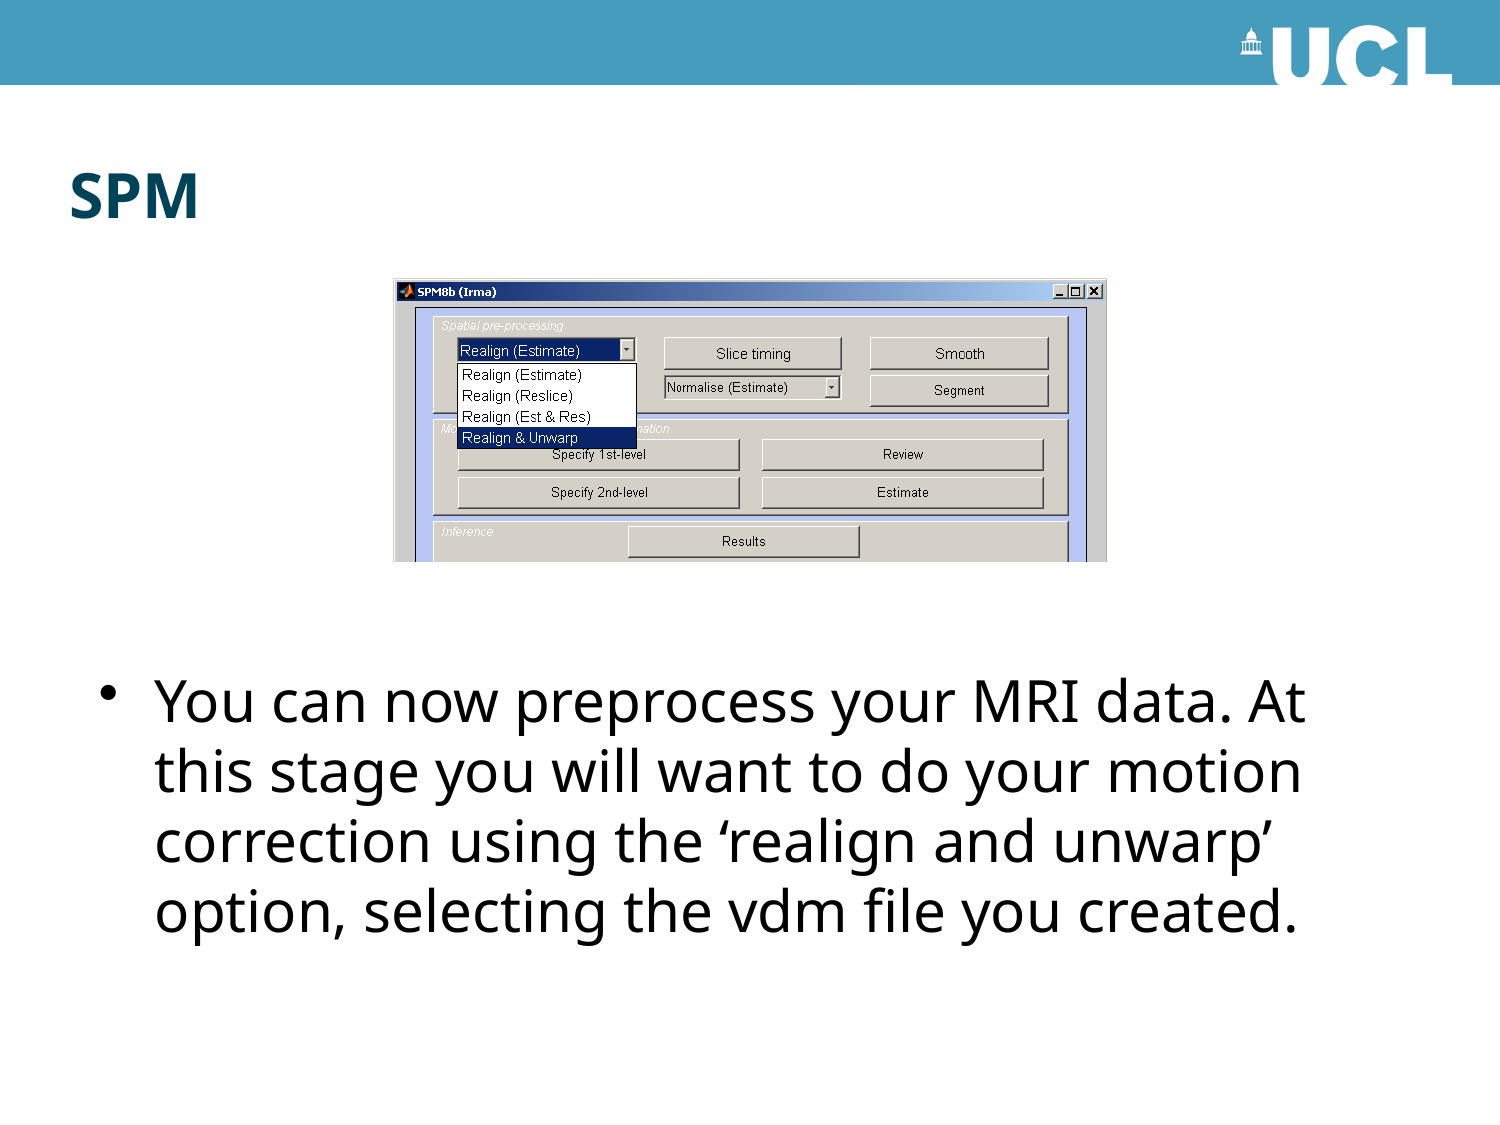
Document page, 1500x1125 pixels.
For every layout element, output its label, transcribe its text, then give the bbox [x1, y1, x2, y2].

title SPM [54, 148, 1447, 362]
list You can now preprocess your MRI data. At this stage you will want to do your motion correction using the ‘realign and unwarp’ option, selecting the vdm file you created. [83, 657, 1378, 1021]
picture [0, 0, 1500, 85]
picture [393, 278, 1108, 562]
